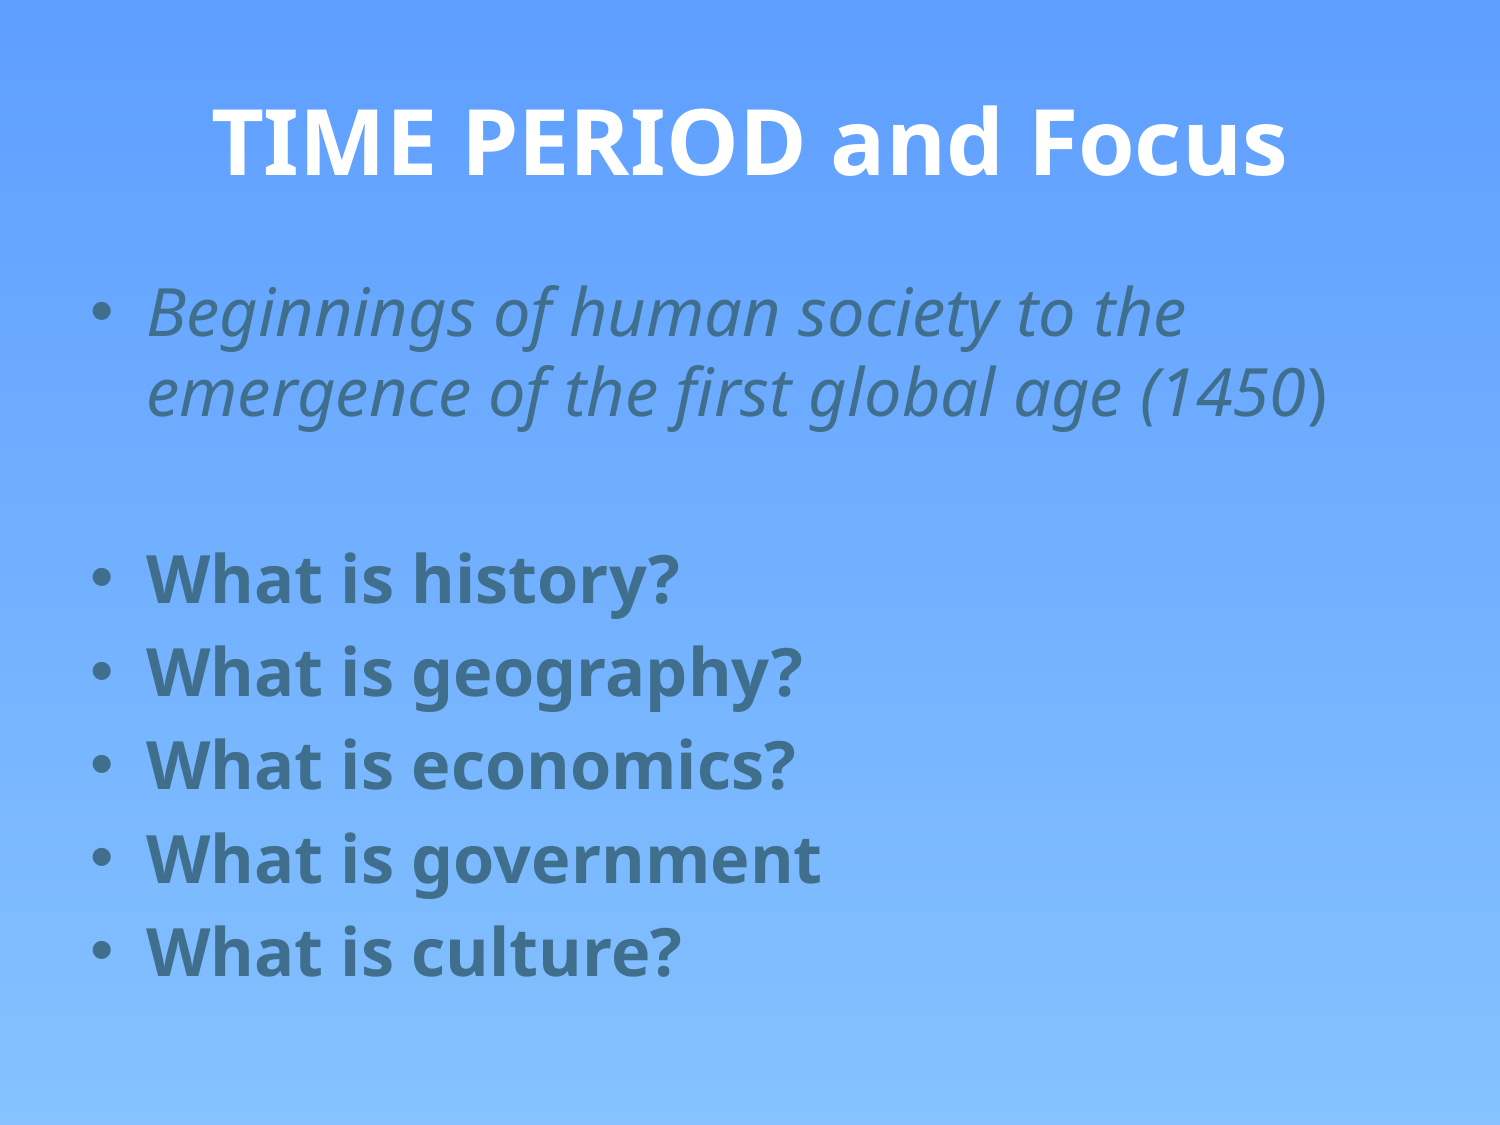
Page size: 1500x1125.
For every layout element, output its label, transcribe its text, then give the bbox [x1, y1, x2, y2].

title TIME PERIOD and Focus [75, 45, 1425, 233]
list Beginnings of human society to the emergence of the first global age (1450) What is history? What is geography? What is economics? What is government What is culture? [75, 262, 1450, 1100]
